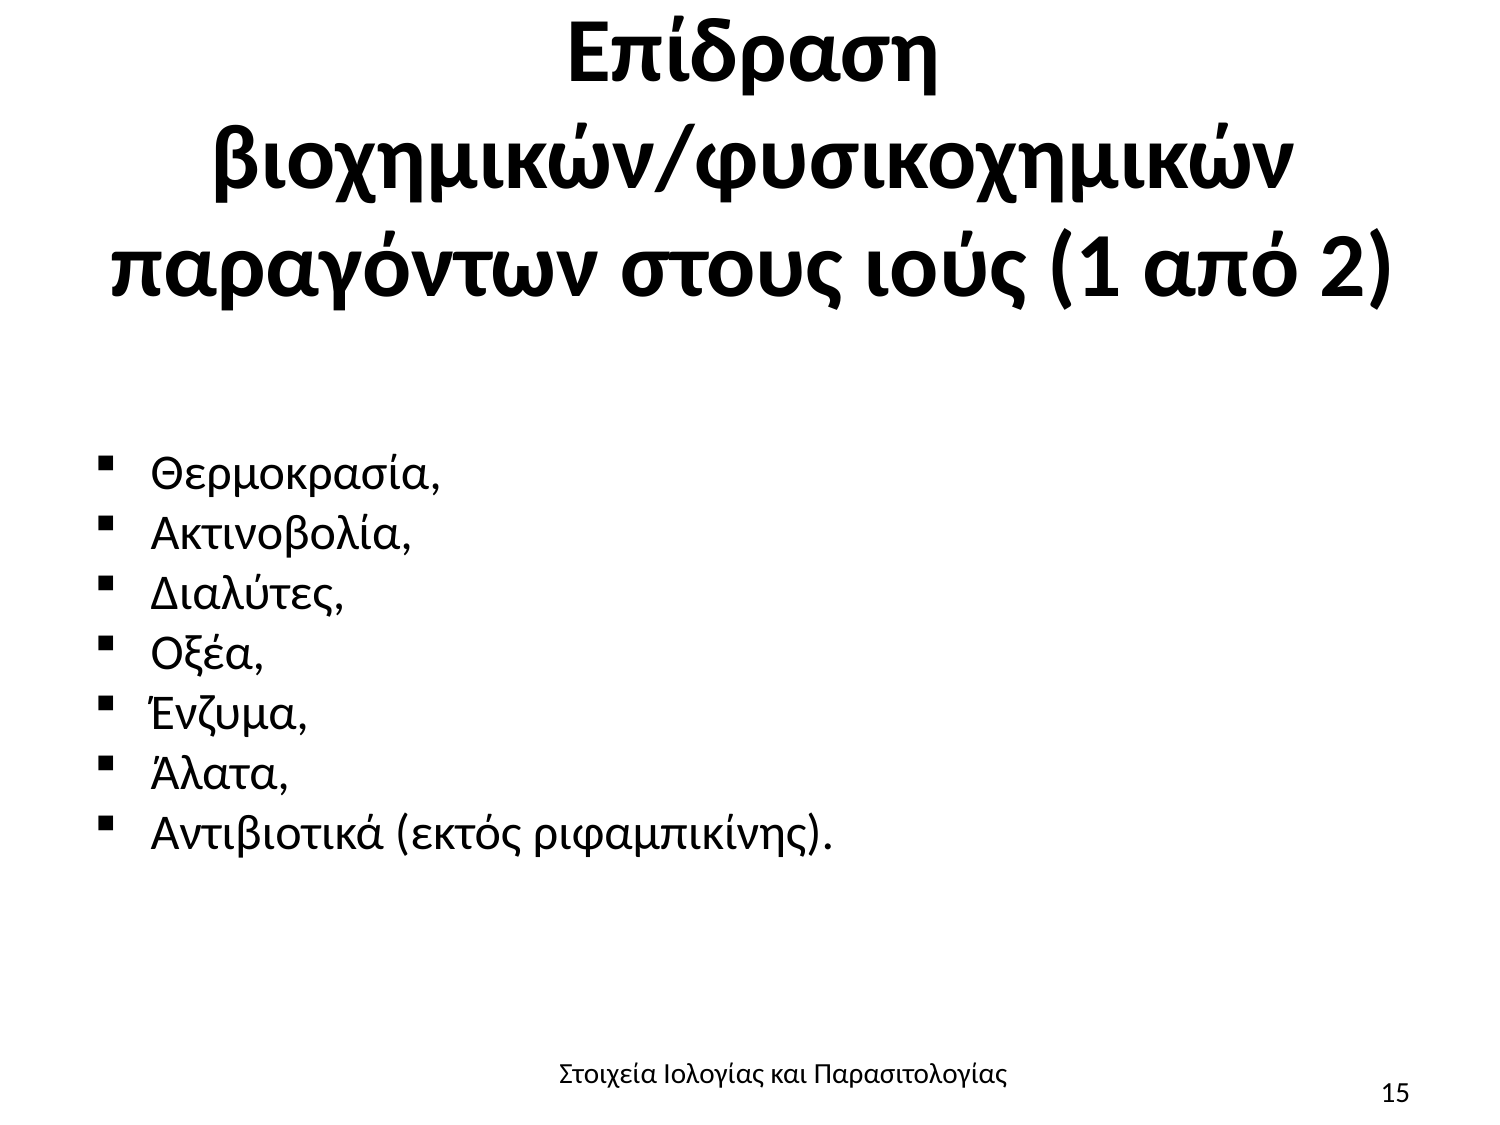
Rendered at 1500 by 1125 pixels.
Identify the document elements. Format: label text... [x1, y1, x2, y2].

text_box 15 [1074, 1066, 1425, 1125]
text_box Θερμοκρασία, Ακτινοβολία, Διαλύτες, Οξέα, Ένζυμα, Άλατα, Αντιβιοτικά (εκτός ριφαμπικίνης). [79, 432, 1428, 868]
text_box Στοιχεία Ιολογίας και Παρασιτολογίας [521, 1046, 1046, 1125]
title Επίδραση βιοχημικών/φυσικοχημικών παραγόντων στους ιούς (1 από 2) [68, 70, 1439, 350]
